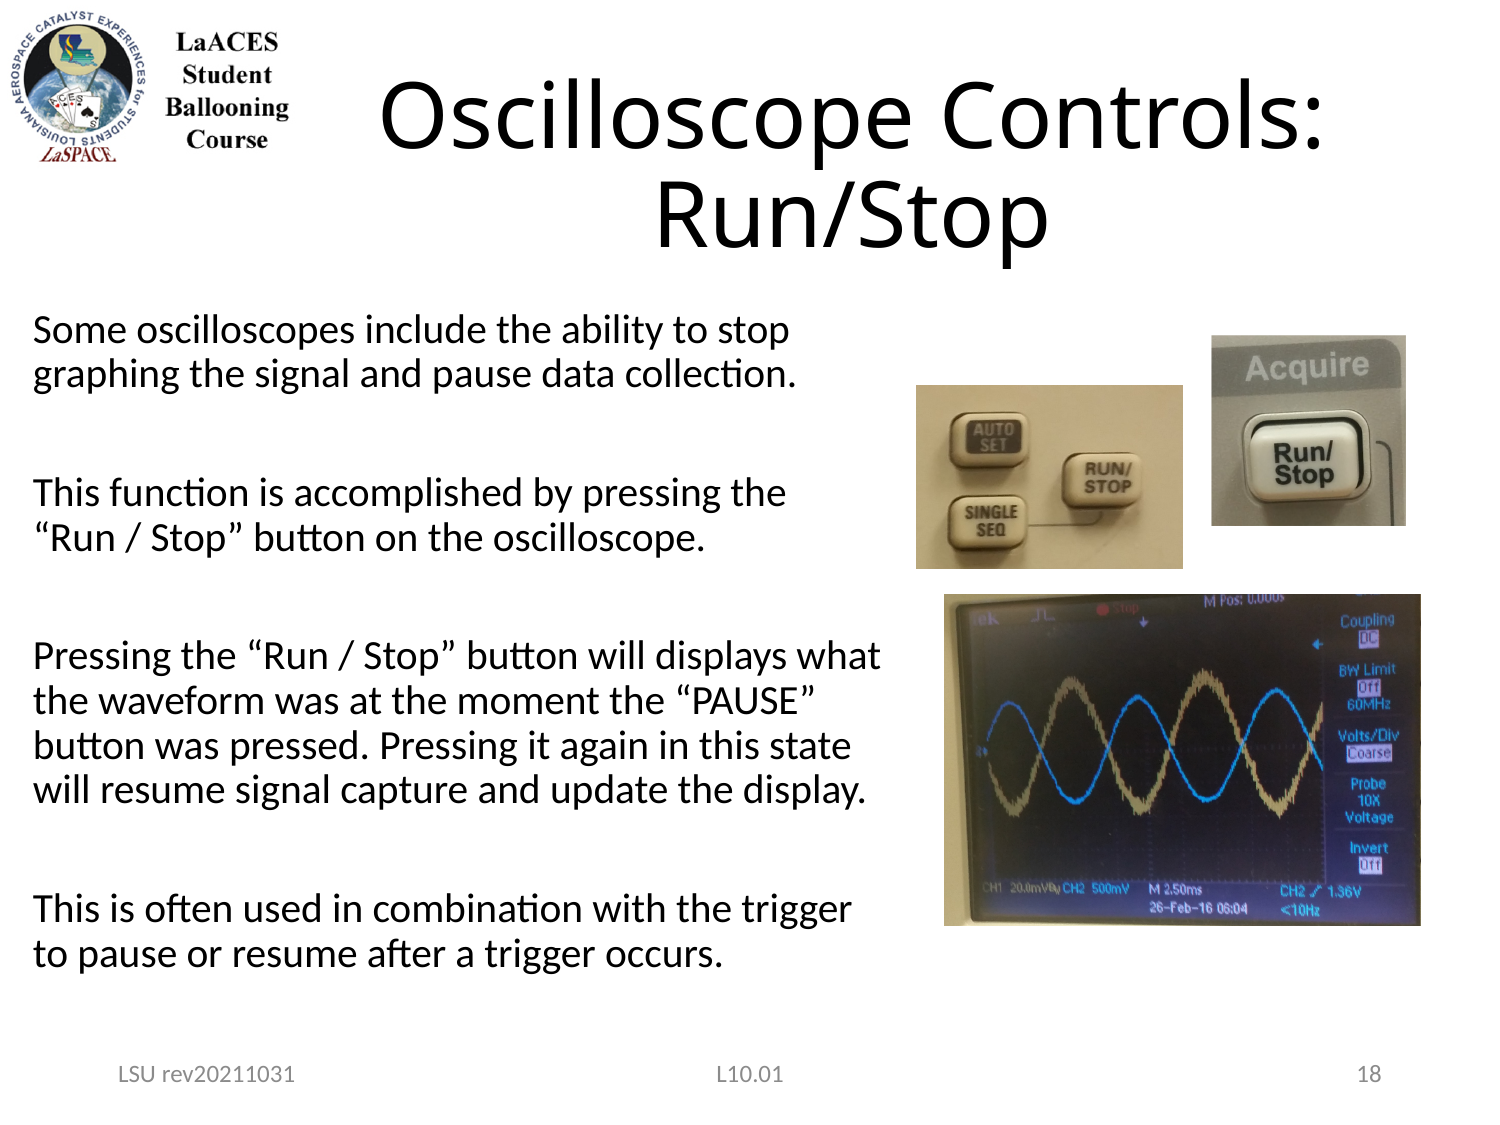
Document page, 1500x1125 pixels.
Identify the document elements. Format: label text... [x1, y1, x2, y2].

slide_number LSU rev20211031 [103, 1042, 441, 1103]
footer L10.01 [496, 1042, 1004, 1103]
list Some oscilloscopes include the ability to stop graphing the signal and pause data collection. This function is accomplished by pressing the “Run / Stop” button on the oscilloscope. Pressing the “Run / Stop” button will displays what the waveform was at the moment the “PAUSE” button was pressed. Pressing it again in this state will resume signal capture and update the display. This is often used in combination with the trigger to pause or resume after a trigger occurs. [17, 299, 905, 1019]
title Oscilloscope Controls: Run/Stop [307, 59, 1397, 278]
picture [1212, 333, 1406, 528]
slide_number 18 [1059, 1042, 1397, 1103]
picture [0, 3, 308, 169]
picture [944, 594, 1421, 927]
picture [916, 385, 1183, 569]
